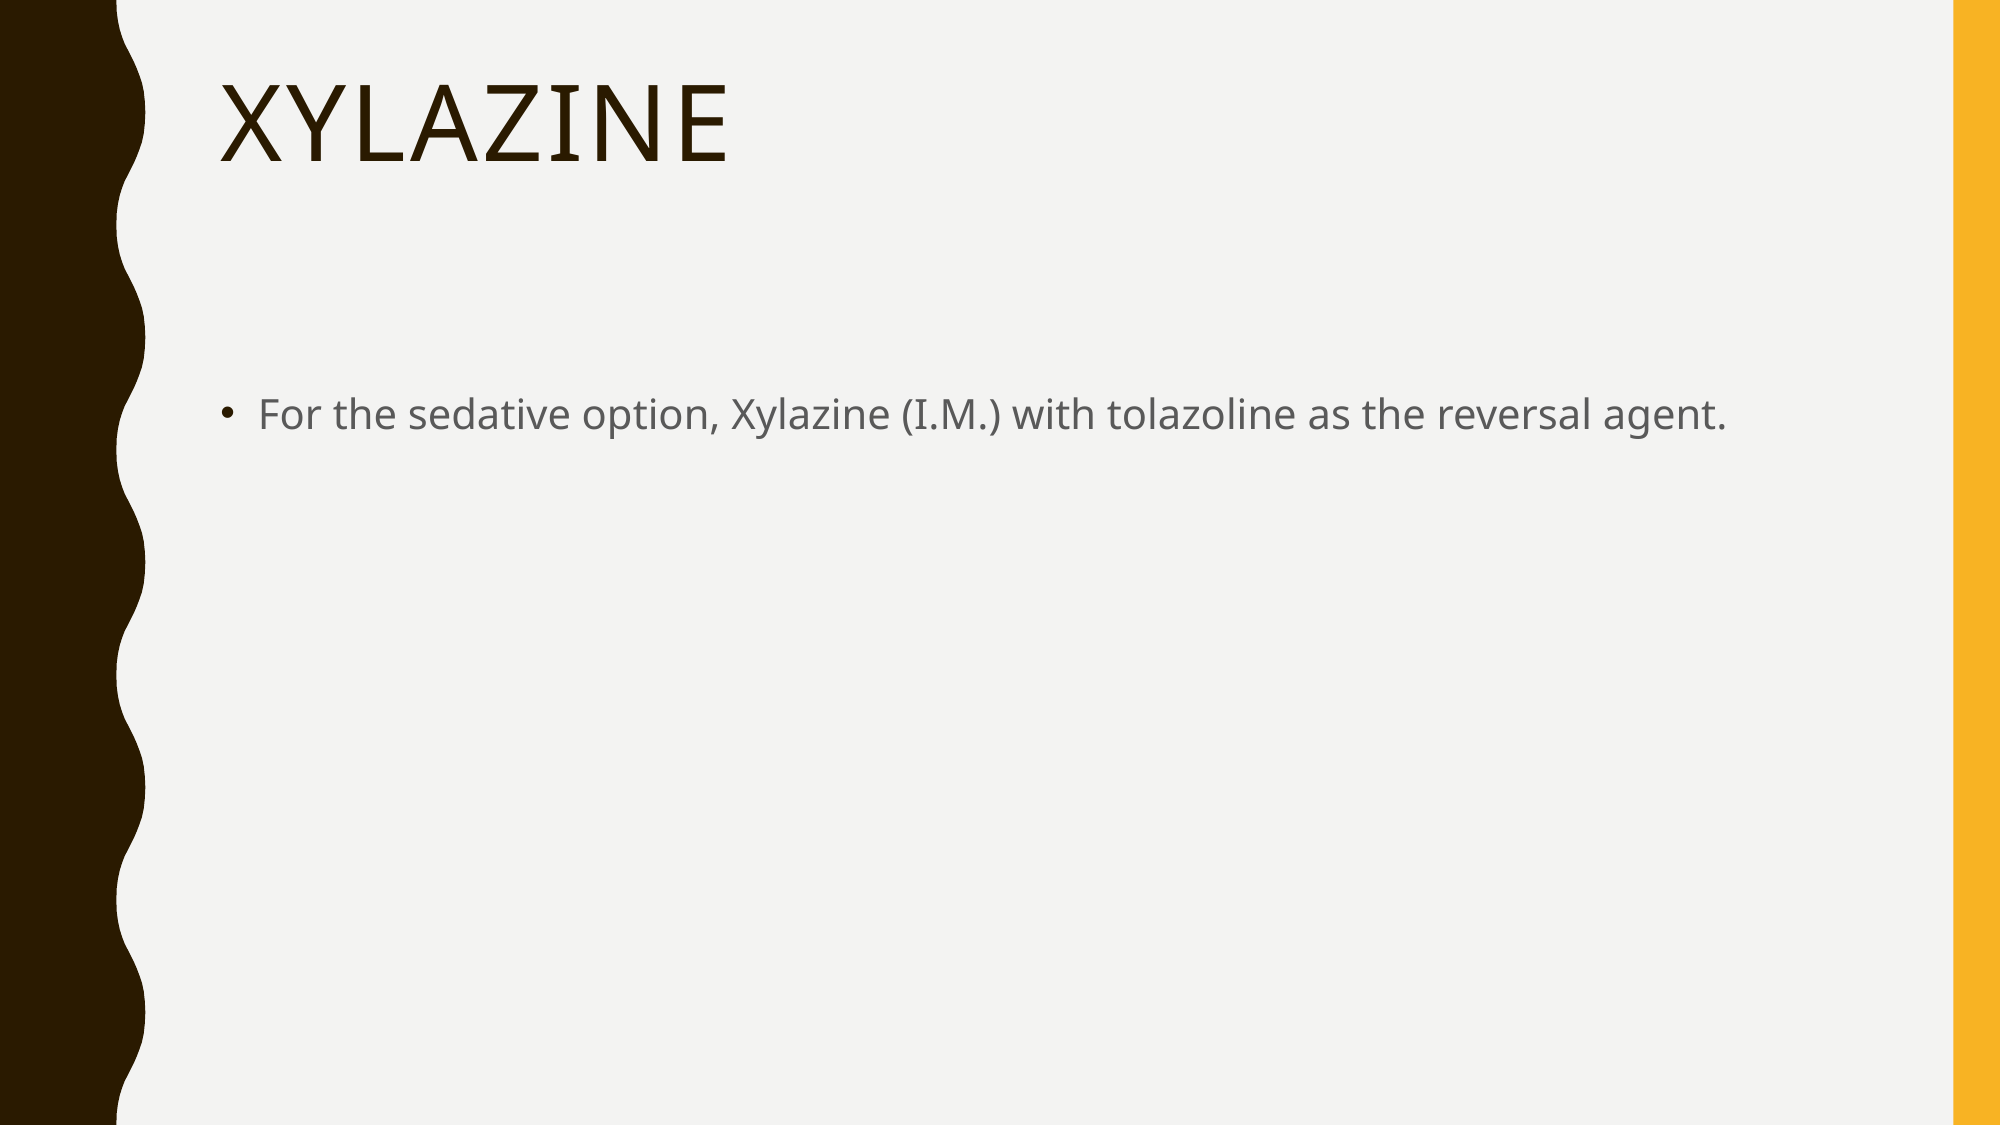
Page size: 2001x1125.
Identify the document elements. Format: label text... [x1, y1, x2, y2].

title Xylazine [205, 62, 1875, 308]
